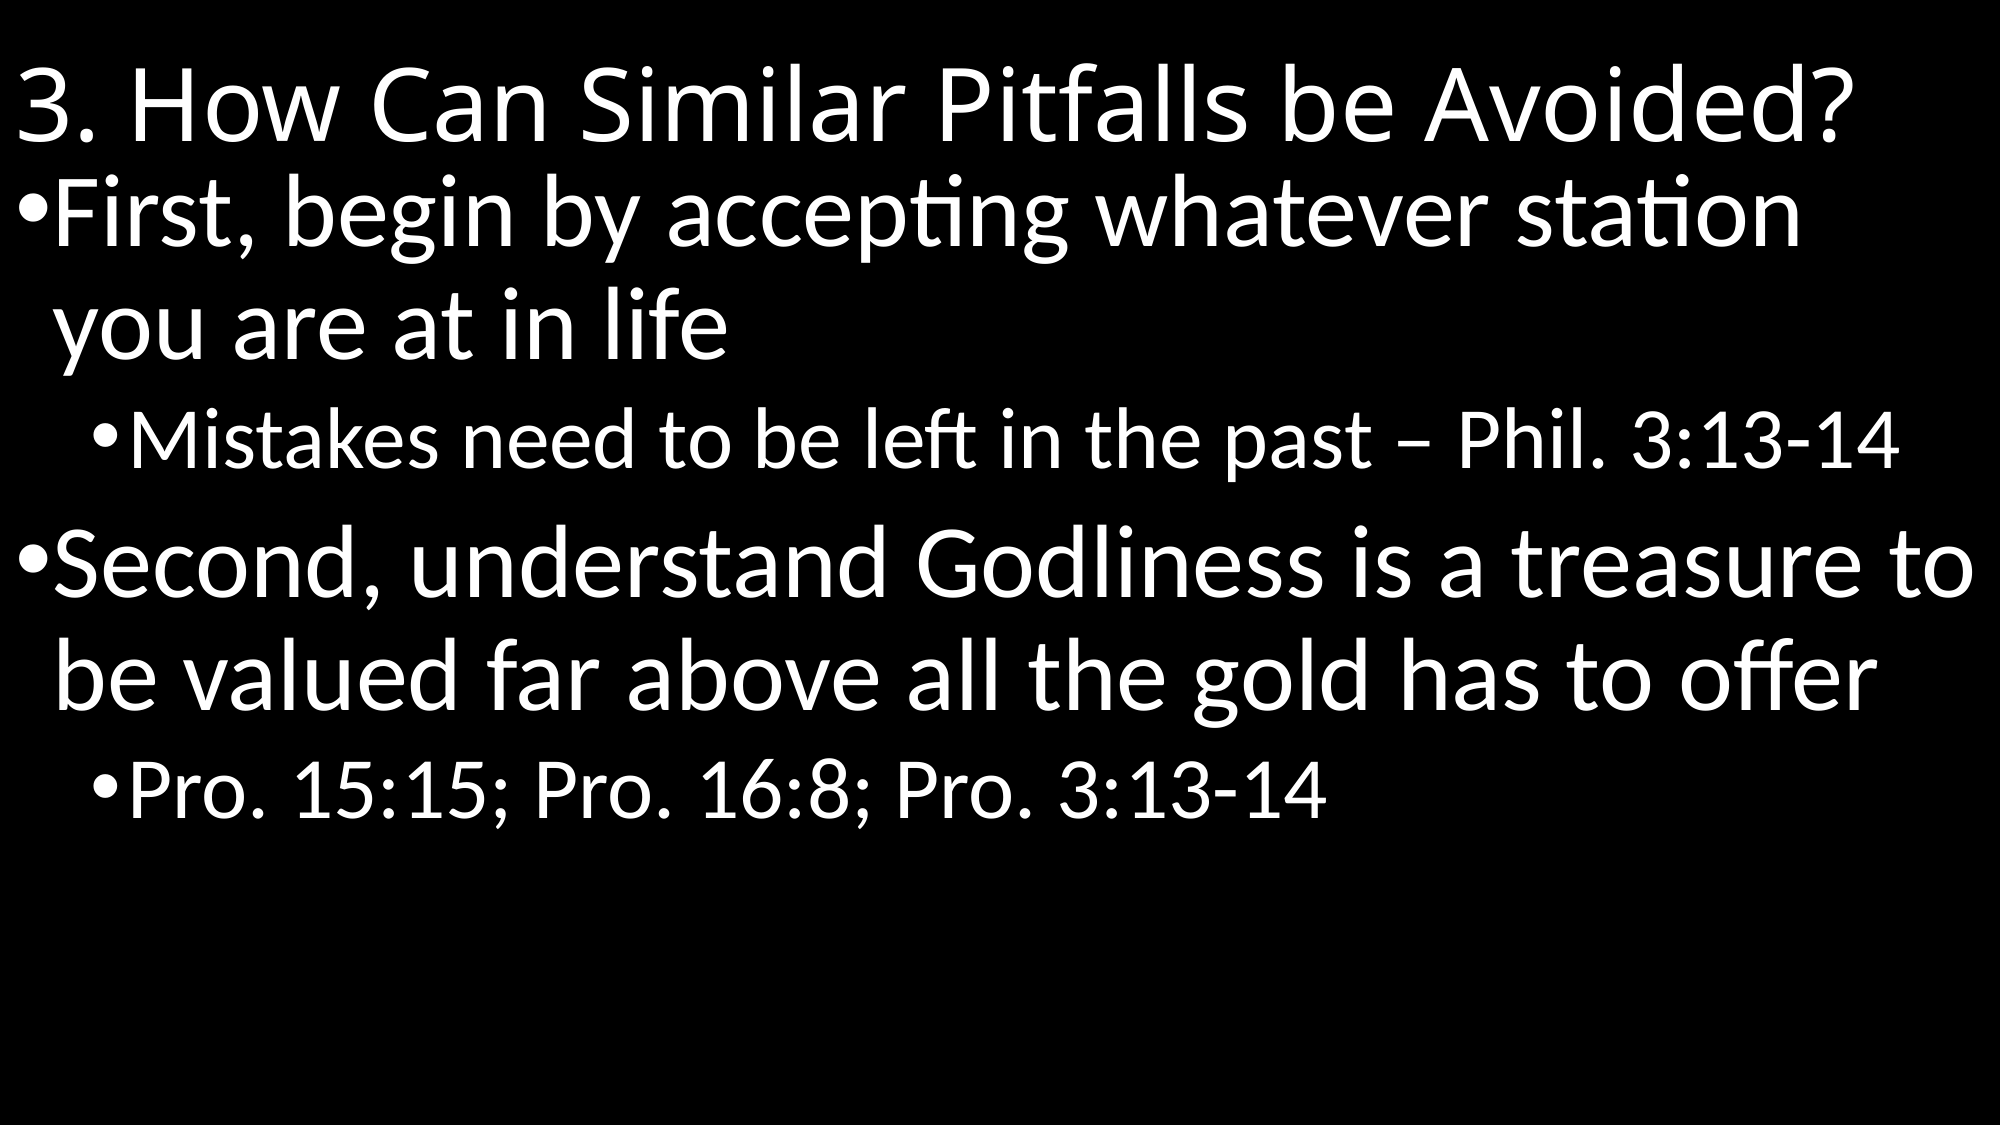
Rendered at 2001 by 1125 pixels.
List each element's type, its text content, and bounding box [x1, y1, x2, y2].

list First, begin by accepting whatever station you are at in life Mistakes need to be left in the past – Phil. 3:13-14 Second, understand Godliness is a treasure to be valued far above all the gold has to offer Pro. 15:15; Pro. 16:8; Pro. 3:13-14 [0, 149, 2000, 1125]
title 3. How Can Similar Pitfalls be Avoided? [0, 0, 2000, 149]
